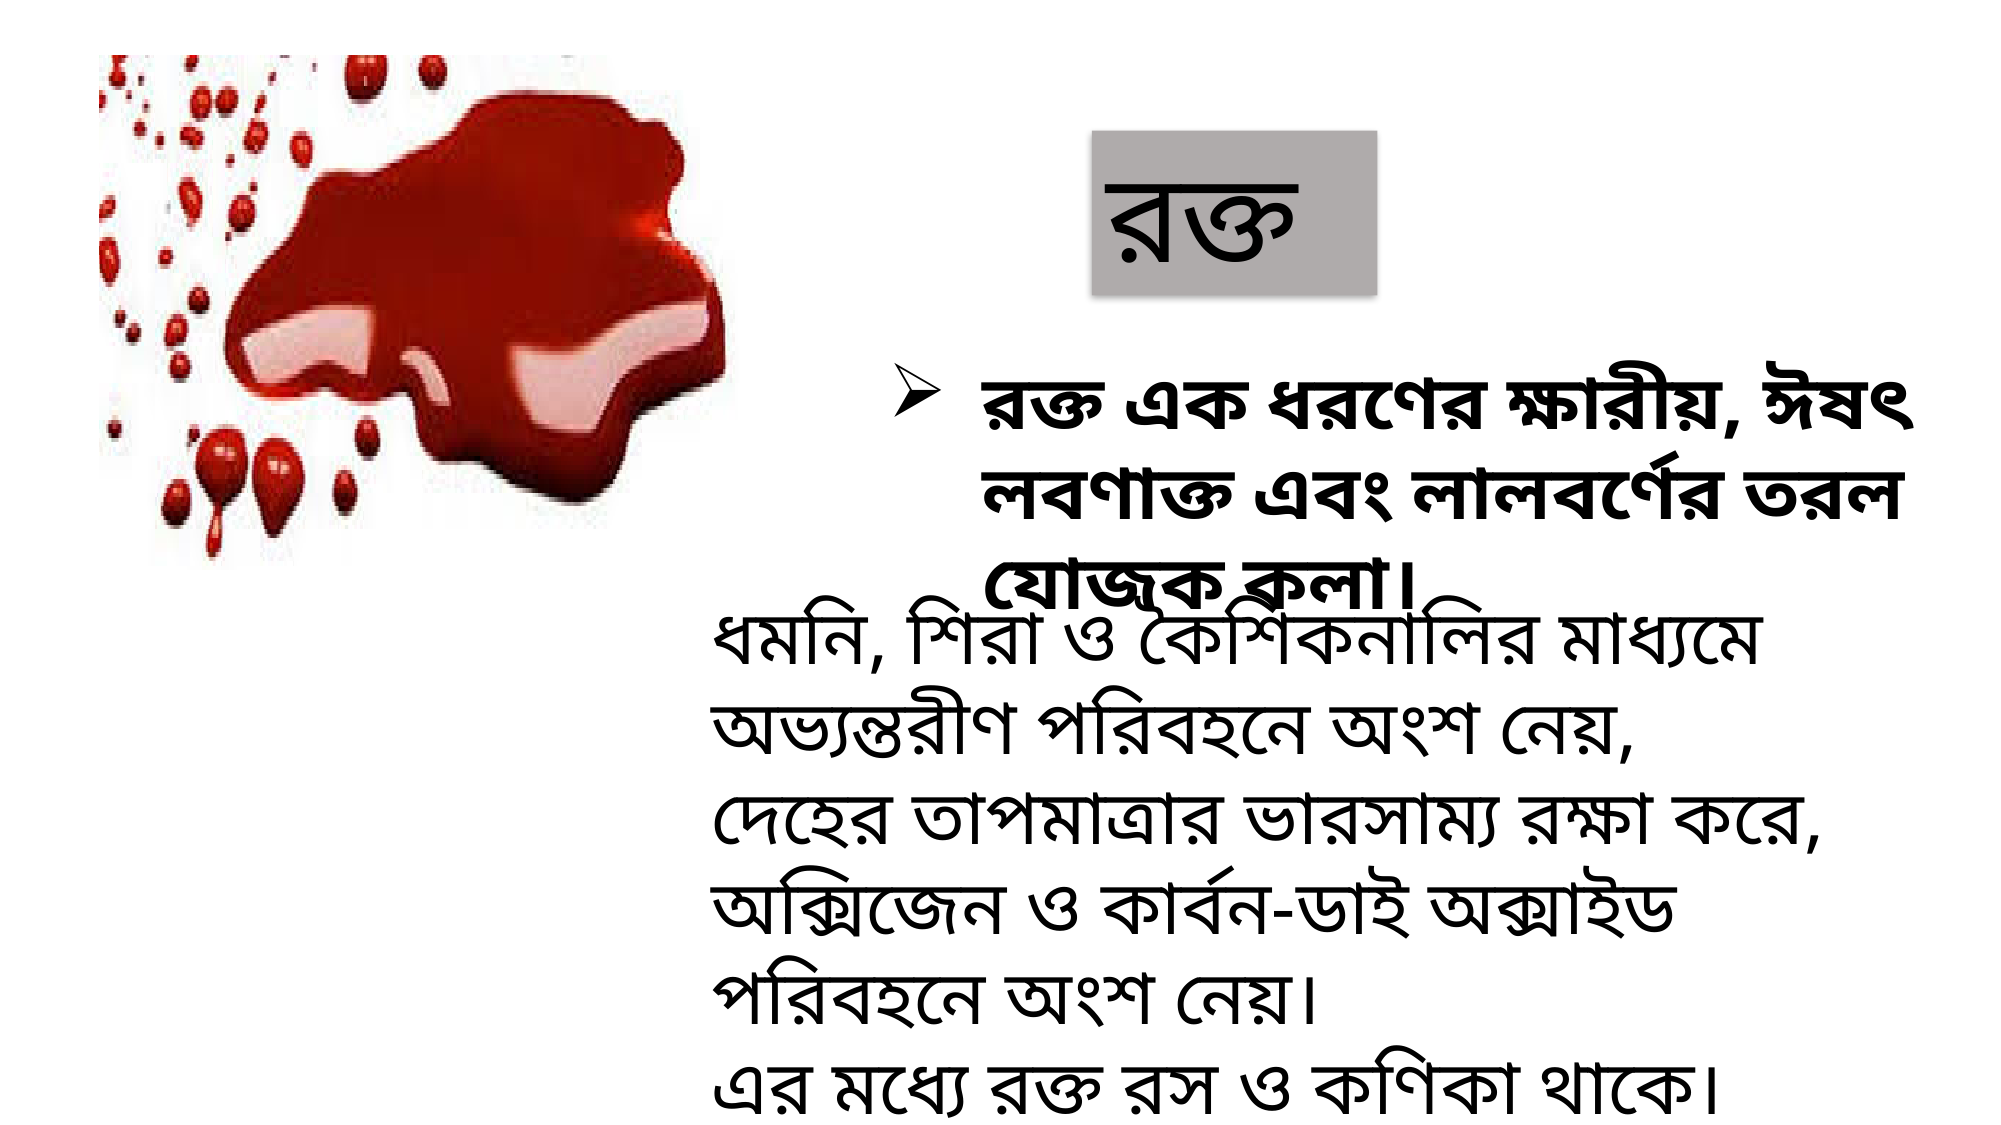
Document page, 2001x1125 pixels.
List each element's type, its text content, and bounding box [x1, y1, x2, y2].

text_box রক্ত [1091, 130, 1378, 296]
text_box রক্ত এক ধরণের ক্ষারীয়, ঈষৎ লবণাক্ত এবং লালবর্ণের তরল যোজক কলা। [874, 346, 2000, 632]
text_box [98, 54, 741, 571]
text_box ধমনি, শিরা ও কৈশিকনালির মাধ্যমে অভ্যন্তরীণ পরিবহনে অংশ নেয়, দেহের তাপমাত্রার ভারসাম্য রক্ষা করে, অক্সিজেন ও কার্বন-ডাই অক্সাইড পরিবহনে অংশ নেয়। এর মধ্যে রক্ত রস ও কণিকা থাকে। [696, 581, 1957, 1125]
